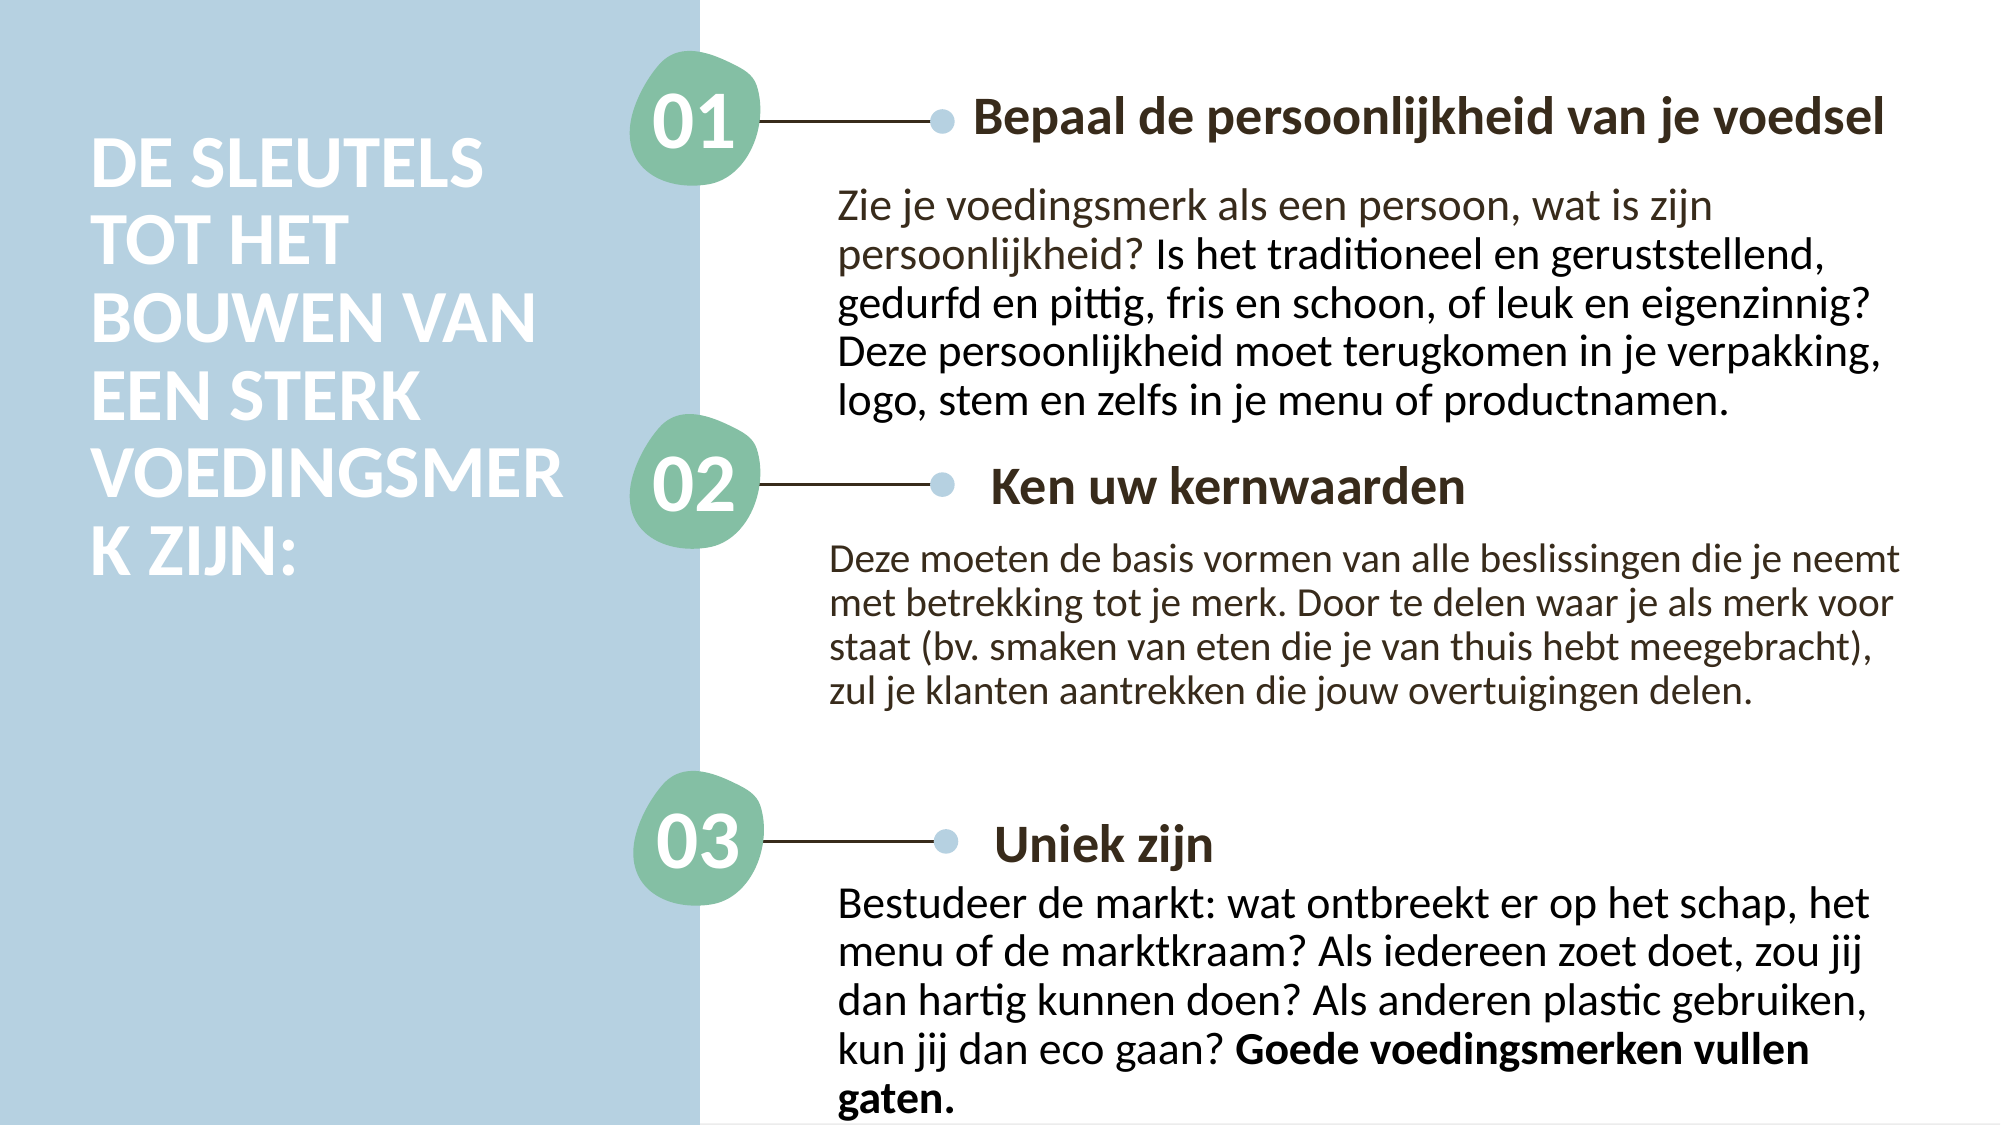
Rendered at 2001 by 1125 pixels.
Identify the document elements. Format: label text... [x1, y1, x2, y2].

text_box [621, 50, 955, 186]
text_box Uniek zijn [979, 800, 1980, 881]
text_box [624, 770, 959, 906]
text_box Deze moeten de basis vormen van alle beslissingen die je neemt met betrekking tot je merk. Door te delen waar je als merk voor staat (bv. smaken van eten die je van thuis hebt meegebracht), zul je klanten aantrekken die jouw overtuigingen delen. [814, 529, 1932, 745]
text_box [0, 0, 701, 1125]
text_box Bestudeer de markt: wat ontbreekt er op het schap, het menu of de marktkraam? Als iedereen zoet doet, zou jij dan hartig kunnen doen? Als anderen plastic gebruiken, kun jij dan eco gaan? Goede voedingsmerken vullen gaten. [822, 871, 1932, 1051]
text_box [621, 414, 955, 549]
text_box Bepaal de persoonlijkheid van je voedsel [958, 72, 1959, 153]
text_box Zie je voedingsmerk als een persoon, wat is zijn persoonlijkheid? Is het traditioneel en geruststellend, gedurfd en pittig, fris en schoon, of leuk en eigenzinnig? Deze persoonlijkheid moet terugkomen in je verpakking, logo, stem en zelfs in je menu of productnamen. [822, 173, 1977, 572]
text_box DE SLEUTELS TOT HET BOUWEN VAN EEN STERK VOEDINGSMERK ZIJN: [75, 117, 603, 446]
